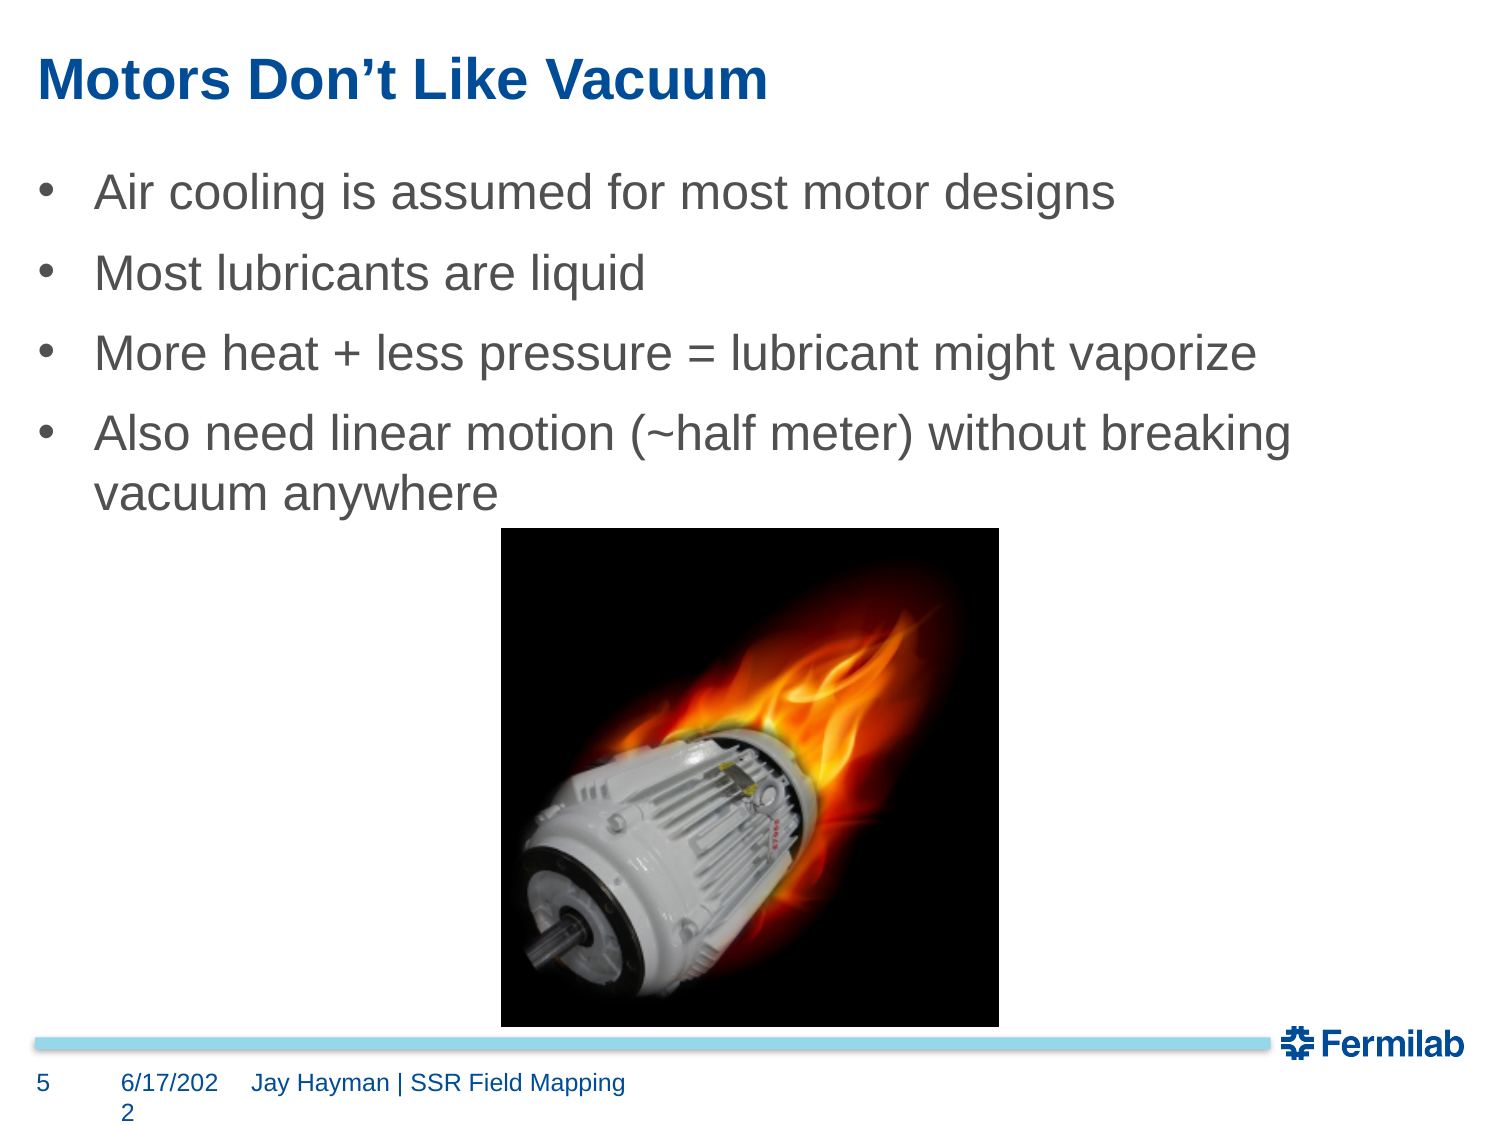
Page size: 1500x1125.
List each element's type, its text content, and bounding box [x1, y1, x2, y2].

list Air cooling is assumed for most motor designs Most lubricants are liquid More heat + less pressure = lubricant might vaporize Also need linear motion (~half meter) without breaking vacuum anywhere [37, 159, 1461, 990]
picture [1281, 1026, 1464, 1060]
slide_number 5 [36, 1066, 105, 1106]
picture [500, 528, 999, 1027]
footer Jay Hayman | SSR Field Mapping [251, 1066, 1279, 1107]
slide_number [120, 1066, 232, 1107]
title Motors Don’t Like Vacuum [37, 41, 1463, 112]
